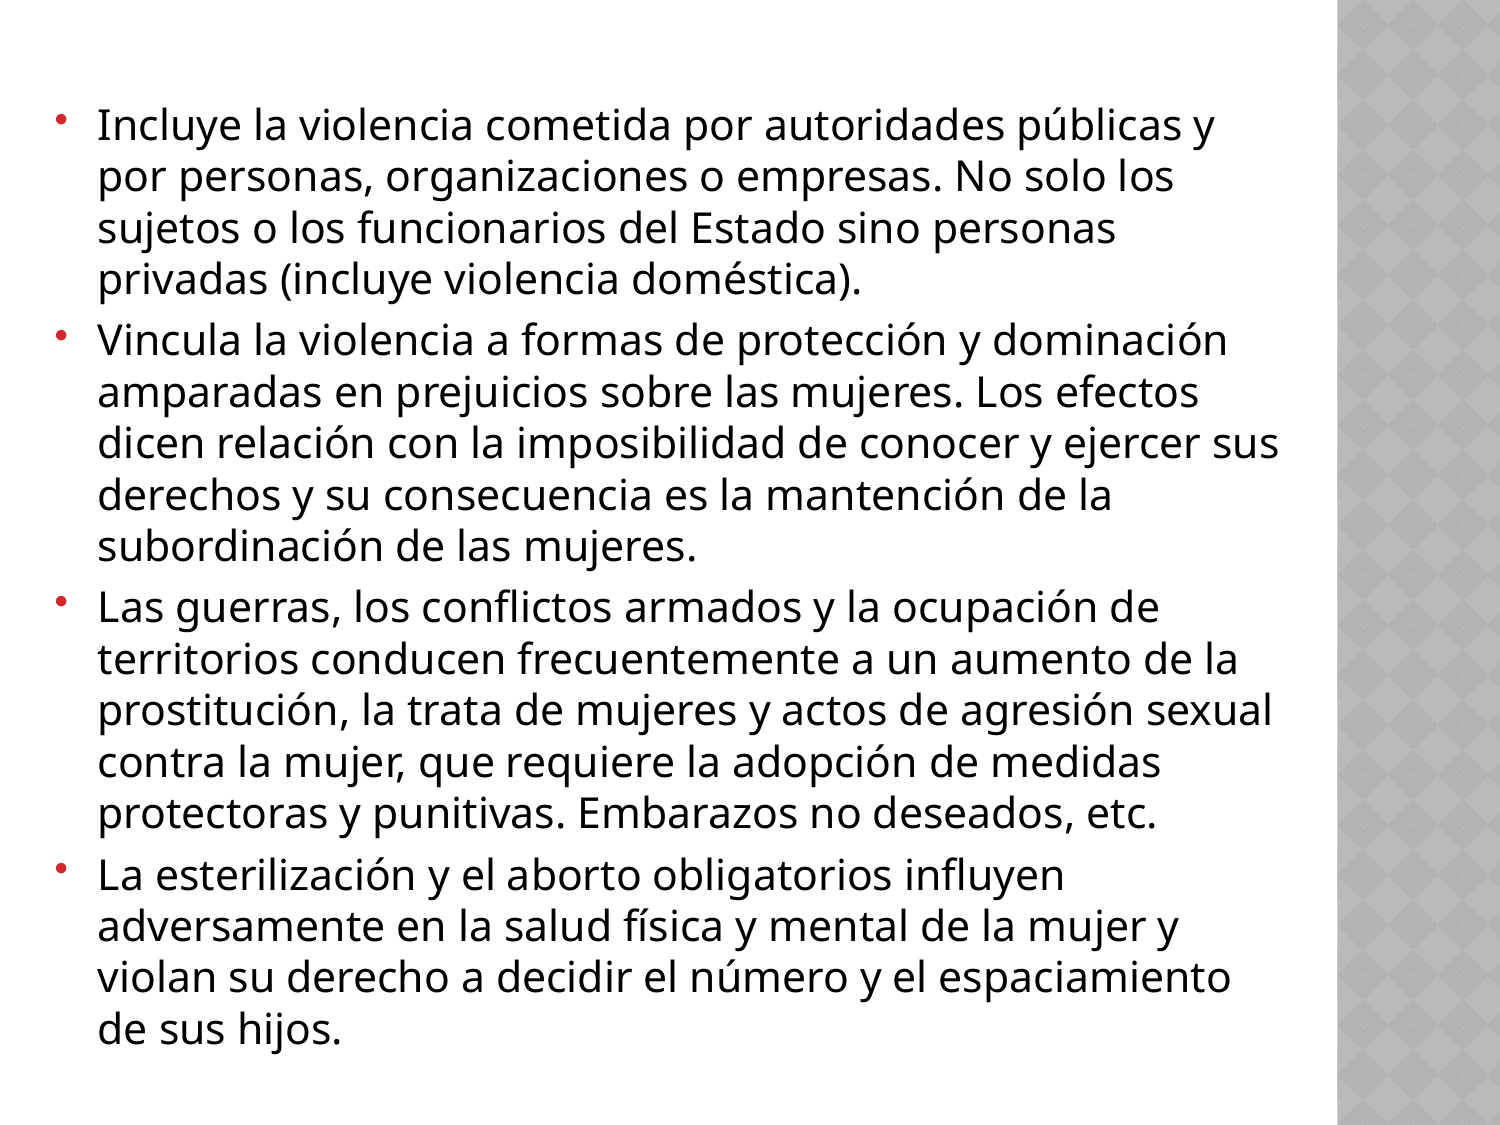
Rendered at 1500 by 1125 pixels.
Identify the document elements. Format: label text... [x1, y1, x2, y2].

list Incluye la violencia cometida por autoridades públicas y por personas, organizaciones o empresas. No solo los sujetos o los funcionarios del Estado sino personas privadas (incluye violencia doméstica). Vincula la violencia a formas de protección y dominación amparadas en prejuicios sobre las mujeres. Los efectos dicen relación con la imposibilidad de conocer y ejercer sus derechos y su consecuencia es la mantención de la subordinación de las mujeres. Las guerras, los conflictos armados y la ocupación de territorios conducen frecuentemente a un aumento de la prostitución, la trata de mujeres y actos de agresión sexual contra la mujer, que requiere la adopción de medidas protectoras y punitivas. Embarazos no deseados, etc. La esterilización y el aborto obligatorios influyen adversamente en la salud física y mental de la mujer y violan su derecho a decidir el número y el espaciamiento de sus hijos. [41, 90, 1306, 1083]
